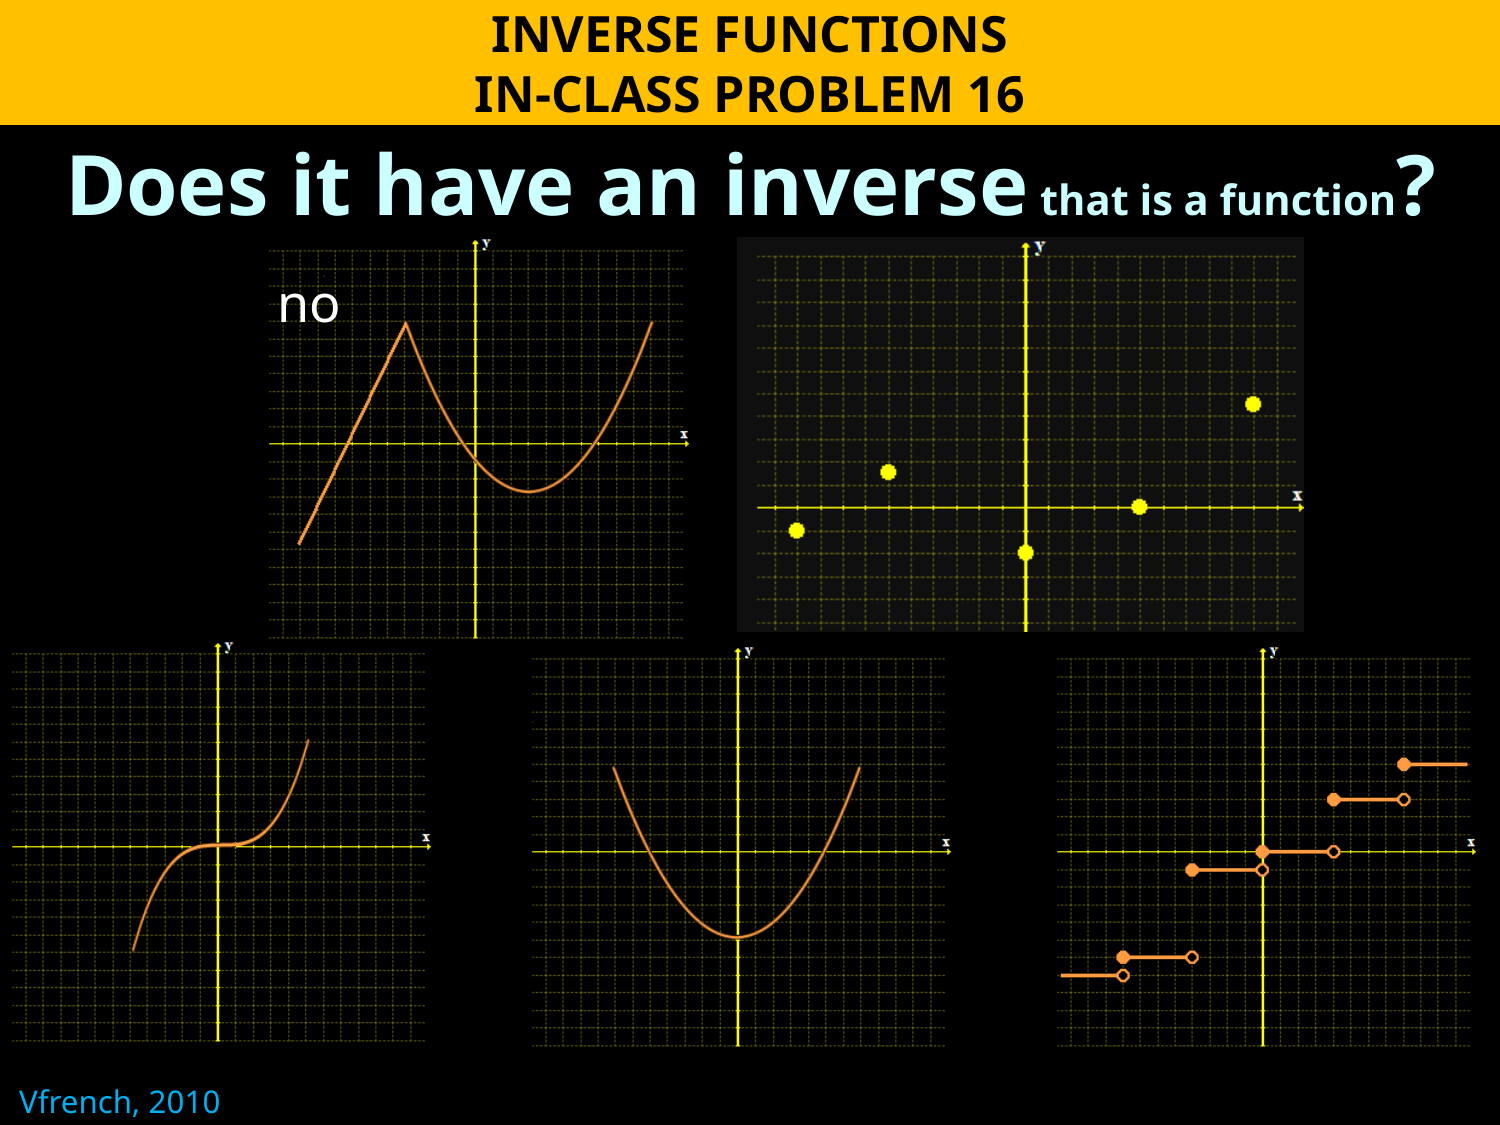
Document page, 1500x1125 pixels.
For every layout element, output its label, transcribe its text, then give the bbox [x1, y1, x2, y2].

picture [737, 237, 1304, 633]
picture [524, 645, 952, 1049]
picture [4, 640, 432, 1044]
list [262, 237, 689, 641]
picture [1049, 645, 1477, 1049]
text_box Does it have an inverse that is a function? [50, 125, 1495, 1050]
text_box INVERSE FUNCTIONS IN-CLASS PROBLEM 16 [0, 0, 1500, 125]
text_box Vfrench, 2010 [4, 1074, 236, 1125]
